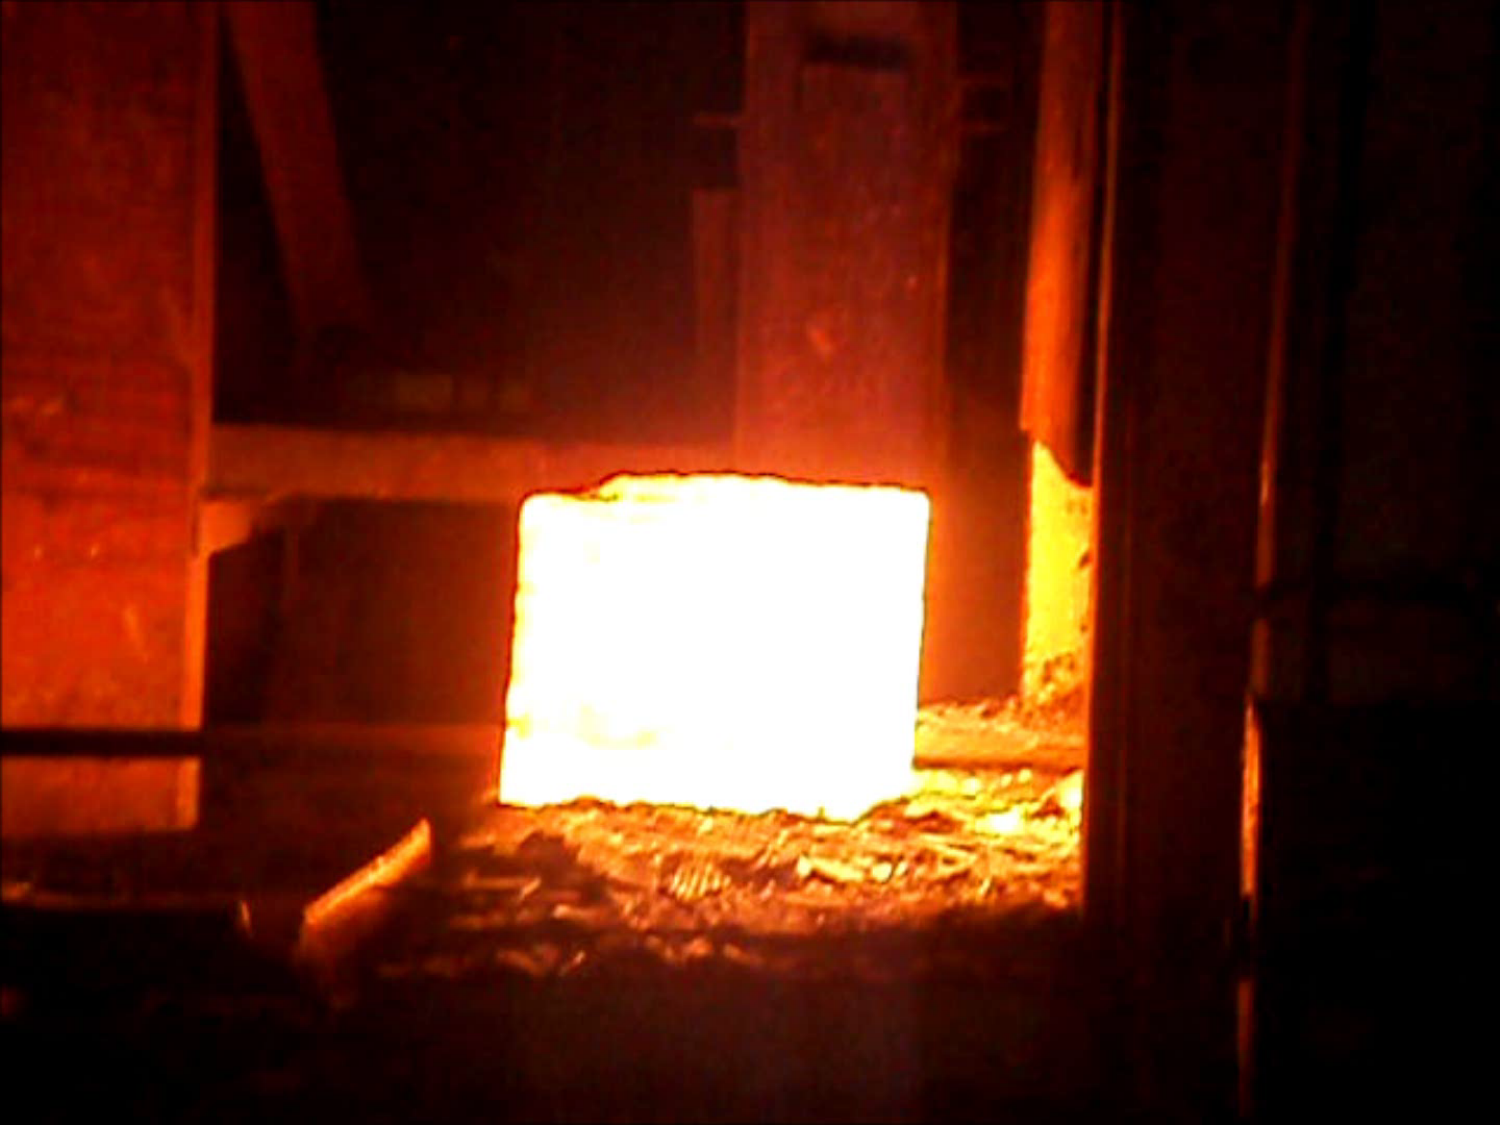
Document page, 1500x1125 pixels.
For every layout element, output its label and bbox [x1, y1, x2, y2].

text_box [0, 0, 1500, 1125]
